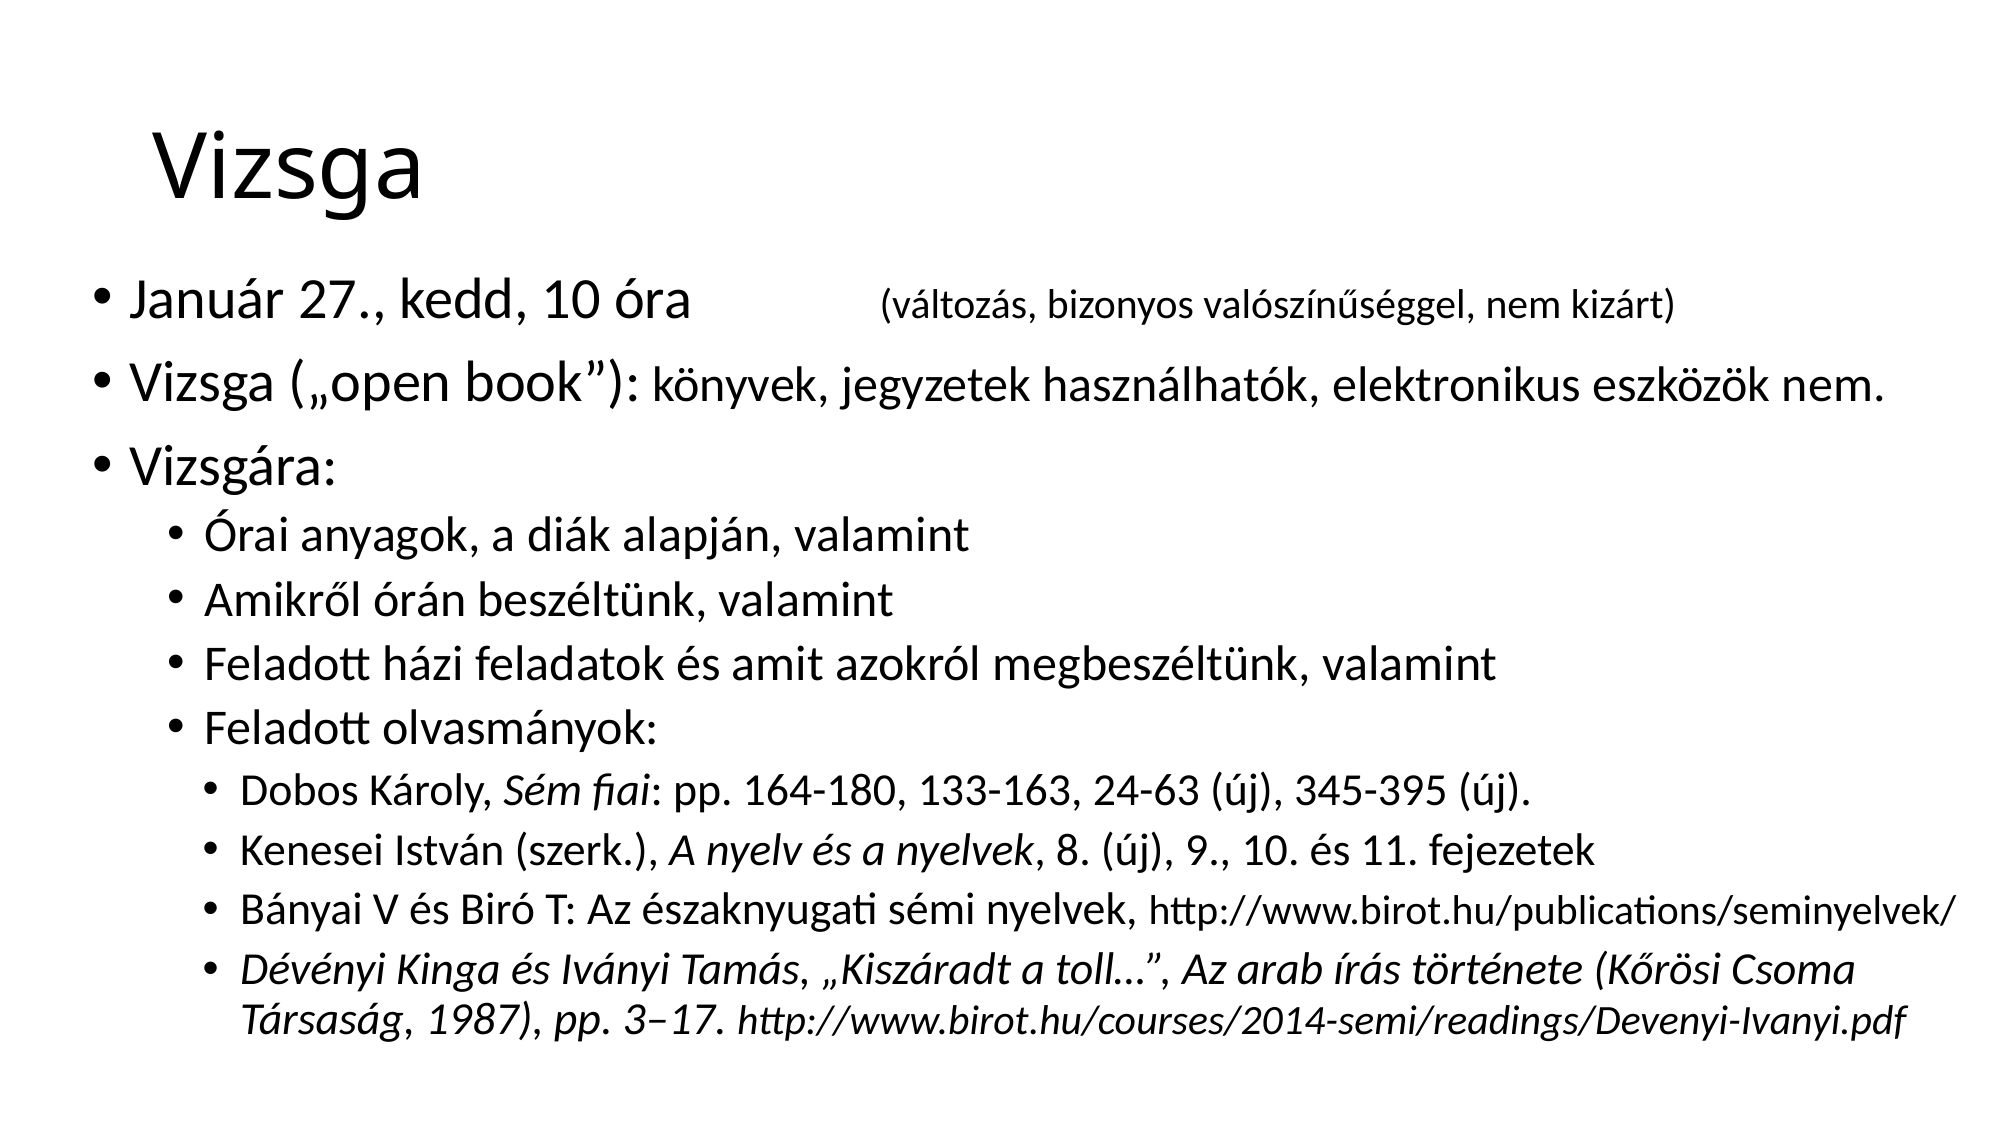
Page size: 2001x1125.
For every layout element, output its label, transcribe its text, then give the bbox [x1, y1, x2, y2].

title Vizsga [137, 59, 1863, 260]
list Január 27., kedd, 10 óra (változás, bizonyos valószínűséggel, nem kizárt) Vizsga („open book”): könyvek, jegyzetek használhatók, elektronikus eszközök nem. Vizsgára: Órai anyagok, a diák alapján, valamint Amikről órán beszéltünk, valamint Feladott házi feladatok és amit azokról megbeszéltünk, valamint Feladott olvasmányok: Dobos Károly, Sém fiai: pp. 164-180, 133-163, 24-63 (új), 345-395 (új). Kenesei István (szerk.), A nyelv és a nyelvek, 8. (új), 9., 10. és 11. fejezetek Bányai V és Biró T: Az északnyugati sémi nyelvek, http://www.birot.hu/publications/seminyelvek/ Dévényi Kinga és Iványi Tamás, „Kiszáradt a toll…”, Az arab írás története (Kőrösi Csoma Társaság, 1987), pp. 3–17. http://www.birot.hu/courses/2014-semi/readings/Devenyi-Ivanyi.pdf [77, 260, 1994, 1061]
